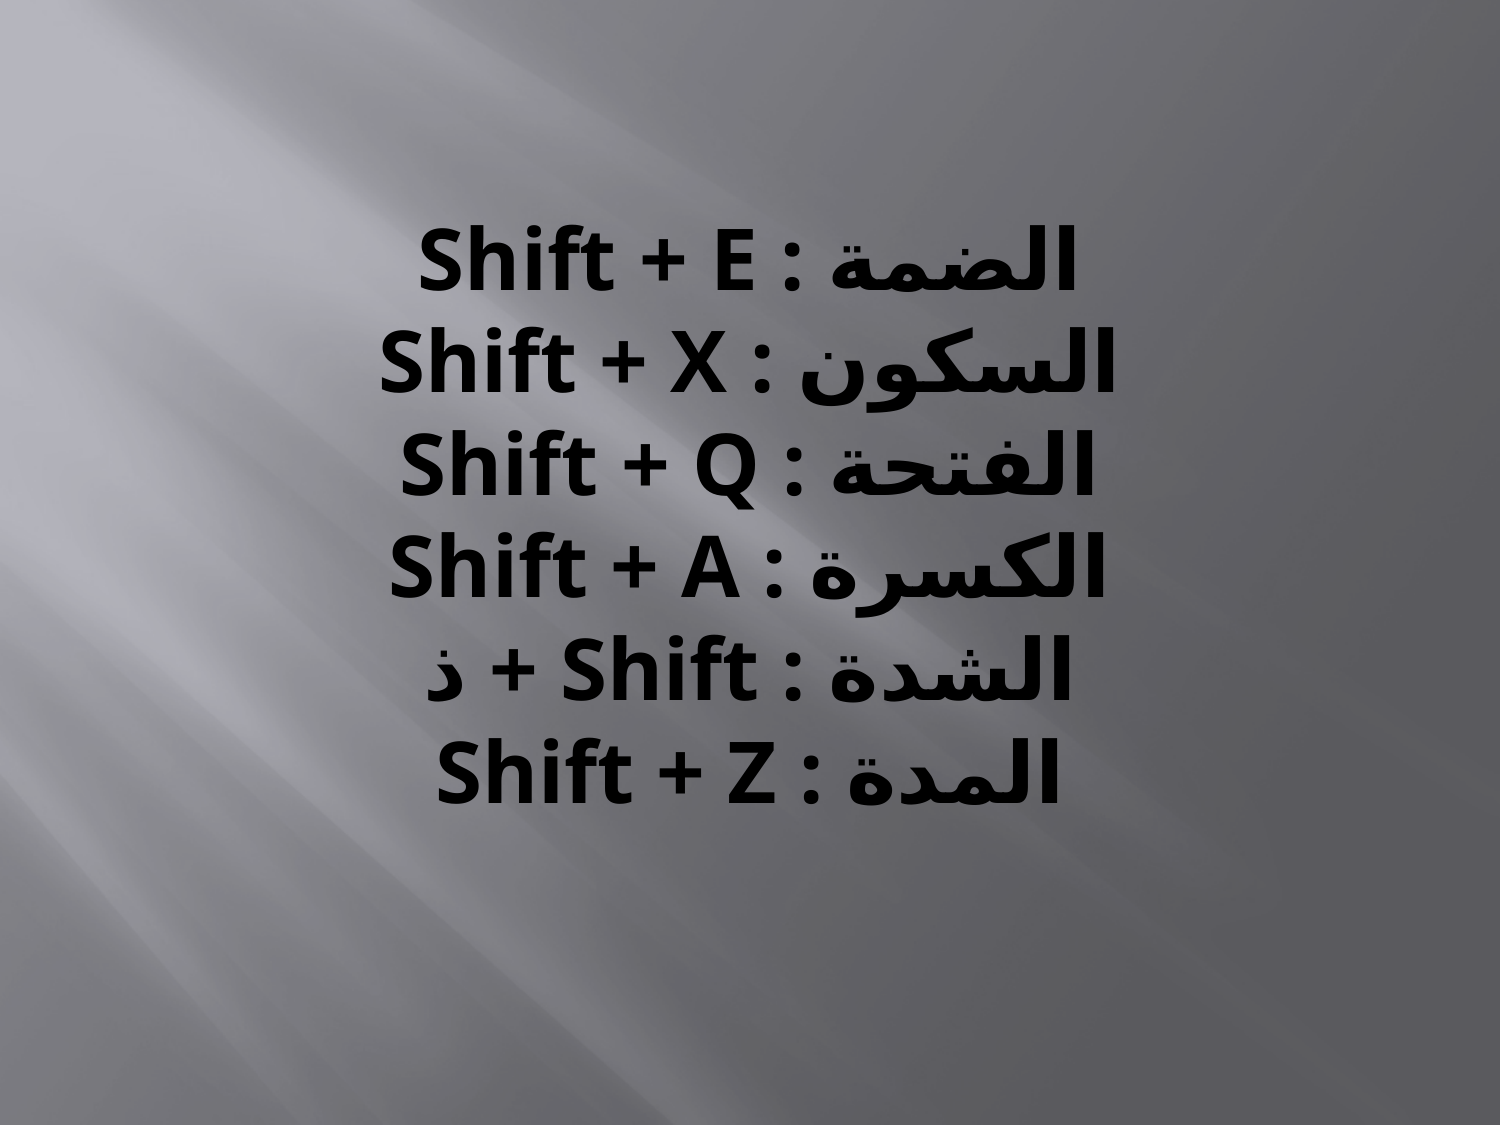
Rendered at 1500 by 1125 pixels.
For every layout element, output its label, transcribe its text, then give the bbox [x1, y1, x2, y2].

title Shift + E : الضمة Shift + X : السكون Shift + Q : الفتحة Shift + A : الكسرة ذ + Shift : الشدة Shift + Z : المدة [75, 45, 1425, 1083]
